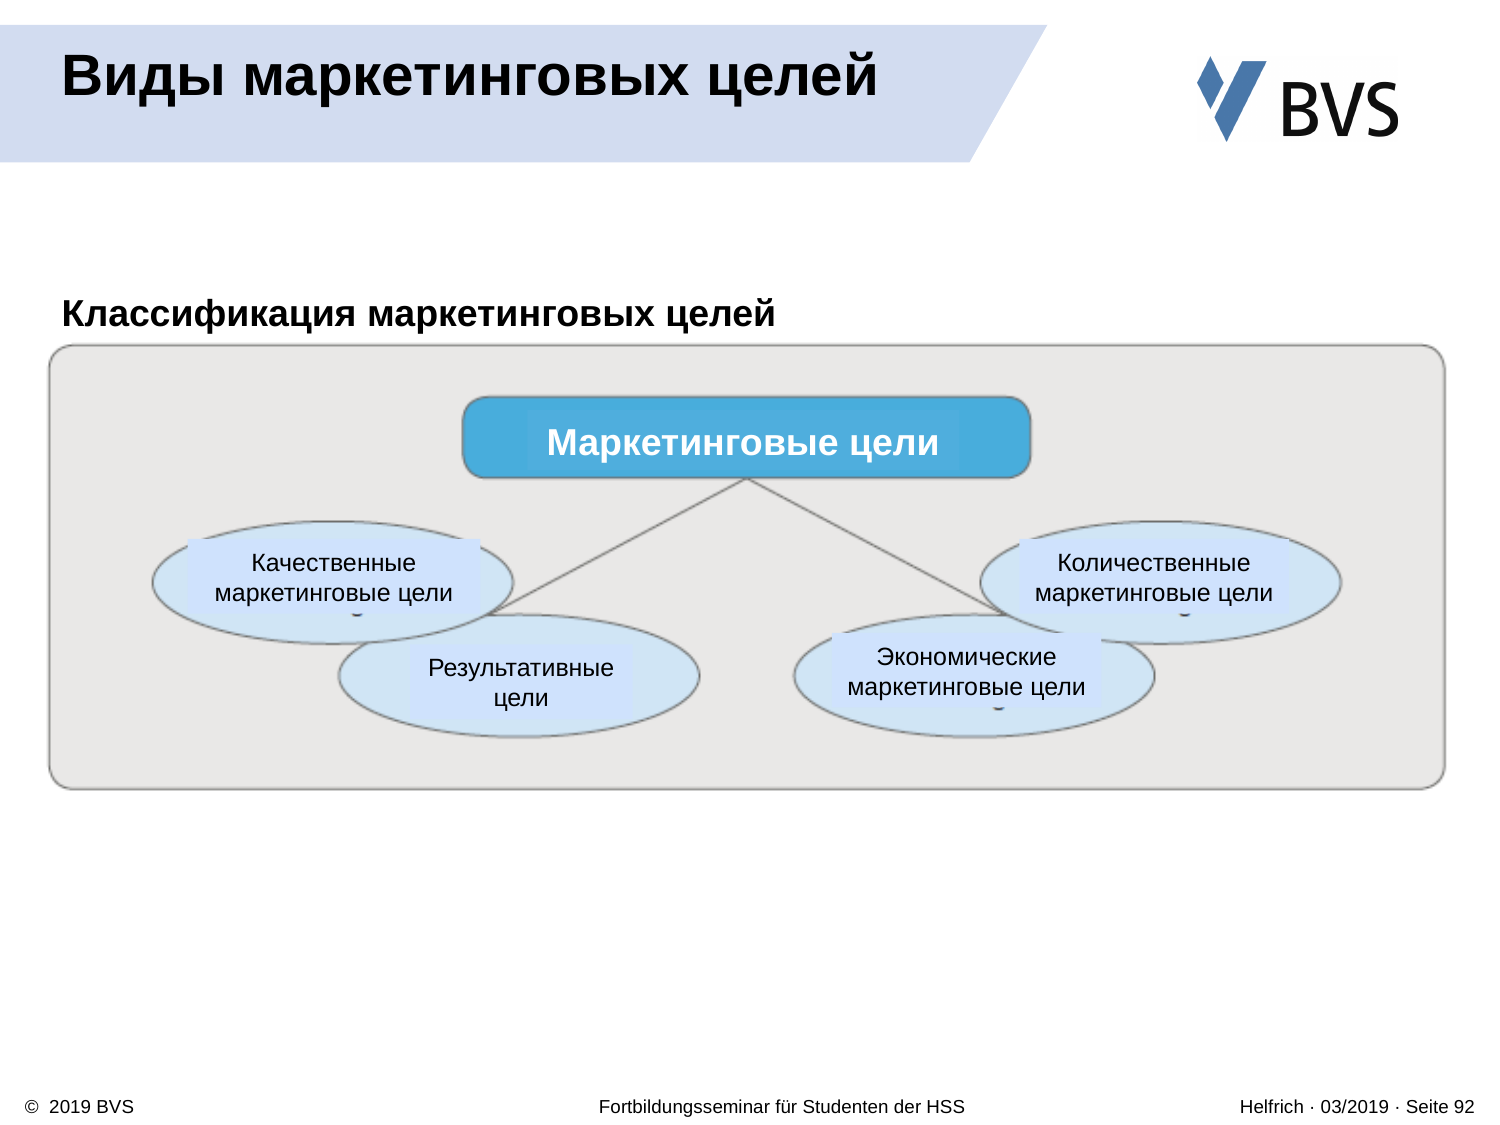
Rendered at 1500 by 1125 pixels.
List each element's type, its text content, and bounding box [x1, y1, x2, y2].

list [28, 278, 1475, 809]
title Виды маркетинговых целей [46, 58, 979, 147]
picture [1197, 56, 1398, 142]
